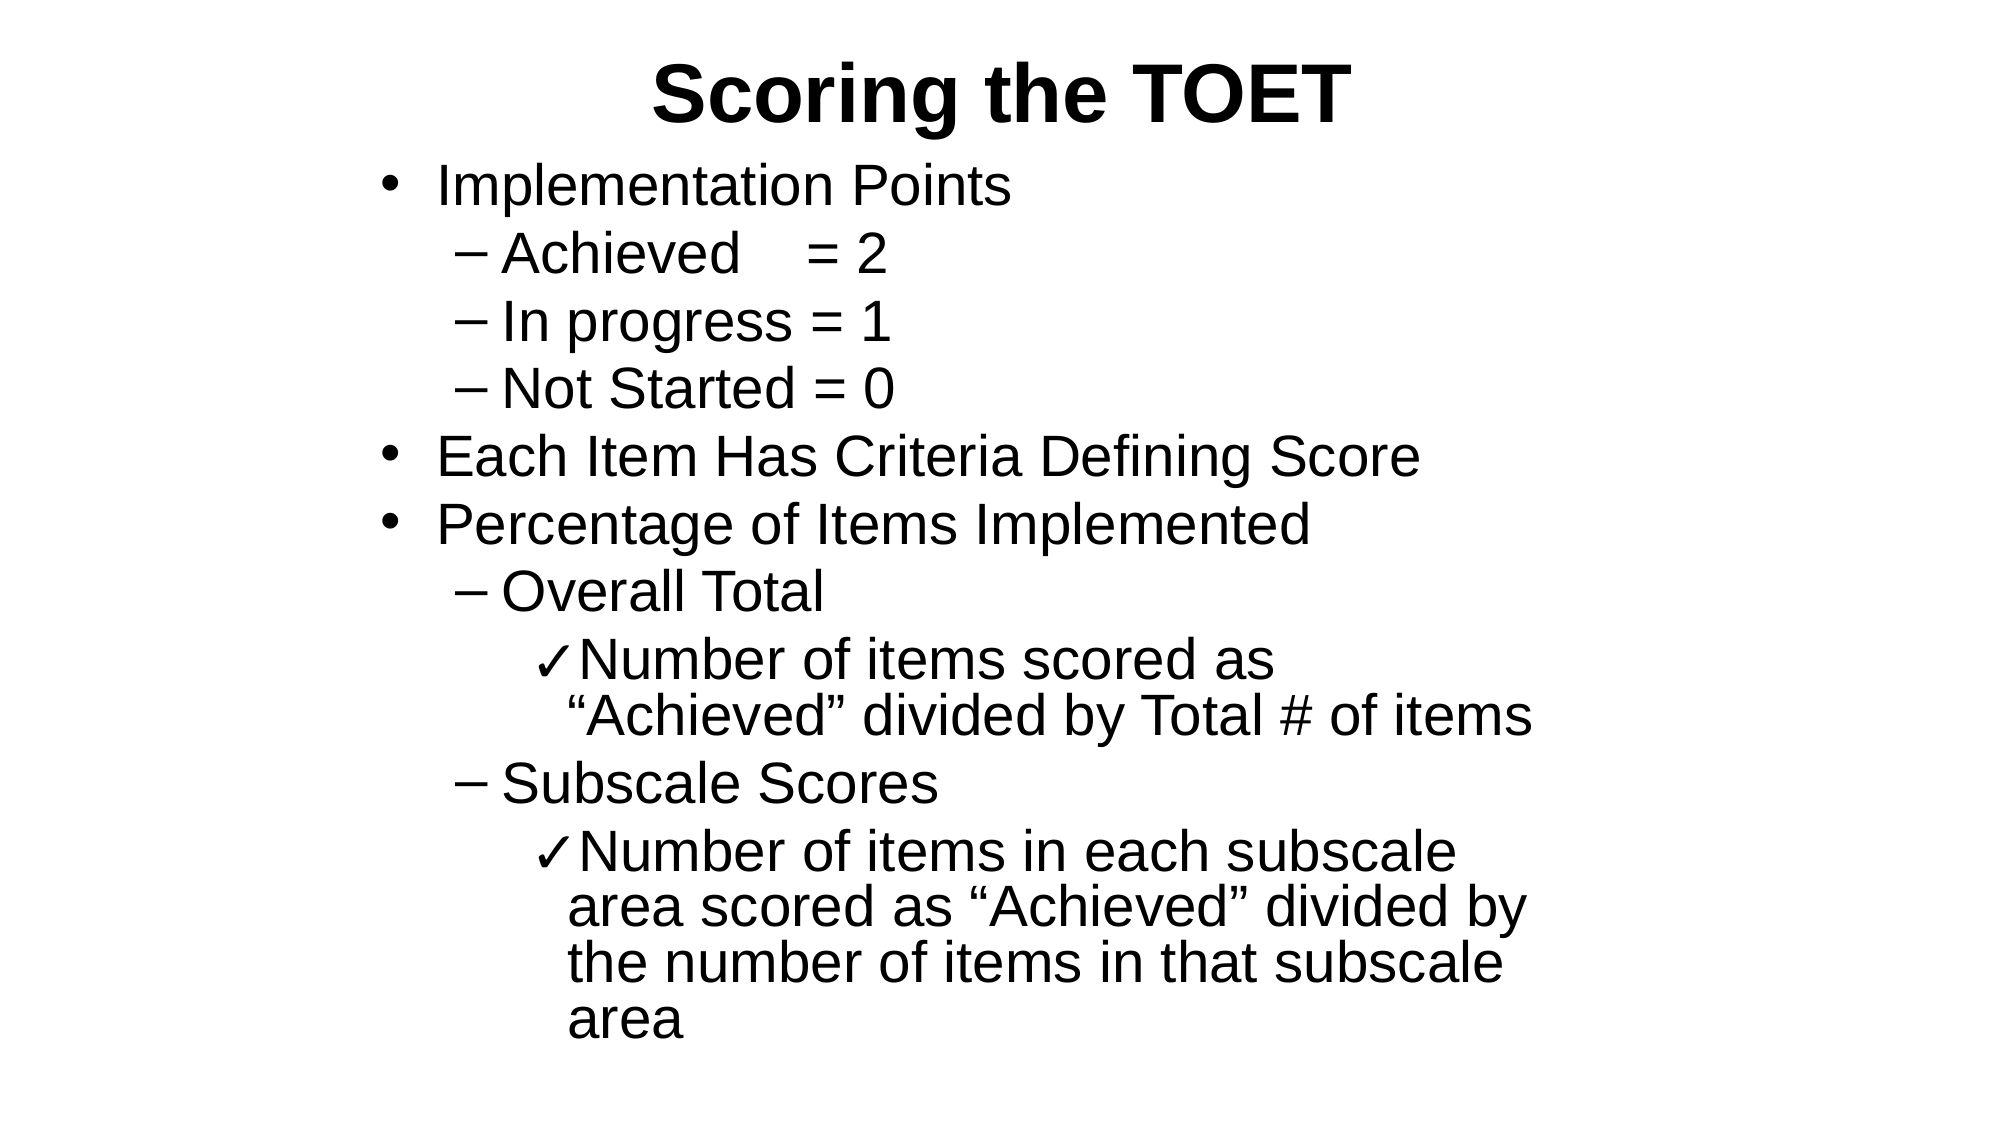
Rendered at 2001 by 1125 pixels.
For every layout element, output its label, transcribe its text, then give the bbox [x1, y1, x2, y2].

list Implementation Points Achieved = 2 In progress = 1 Not Started = 0 Each Item Has Criteria Defining Score Percentage of Items Implemented Overall Total Number of items scored as “Achieved” divided by Total # of items Subscale Scores Number of items in each subscale area scored as “Achieved” divided by the number of items in that subscale area [364, 153, 1565, 1125]
title Scoring the TOET [327, 37, 1678, 154]
